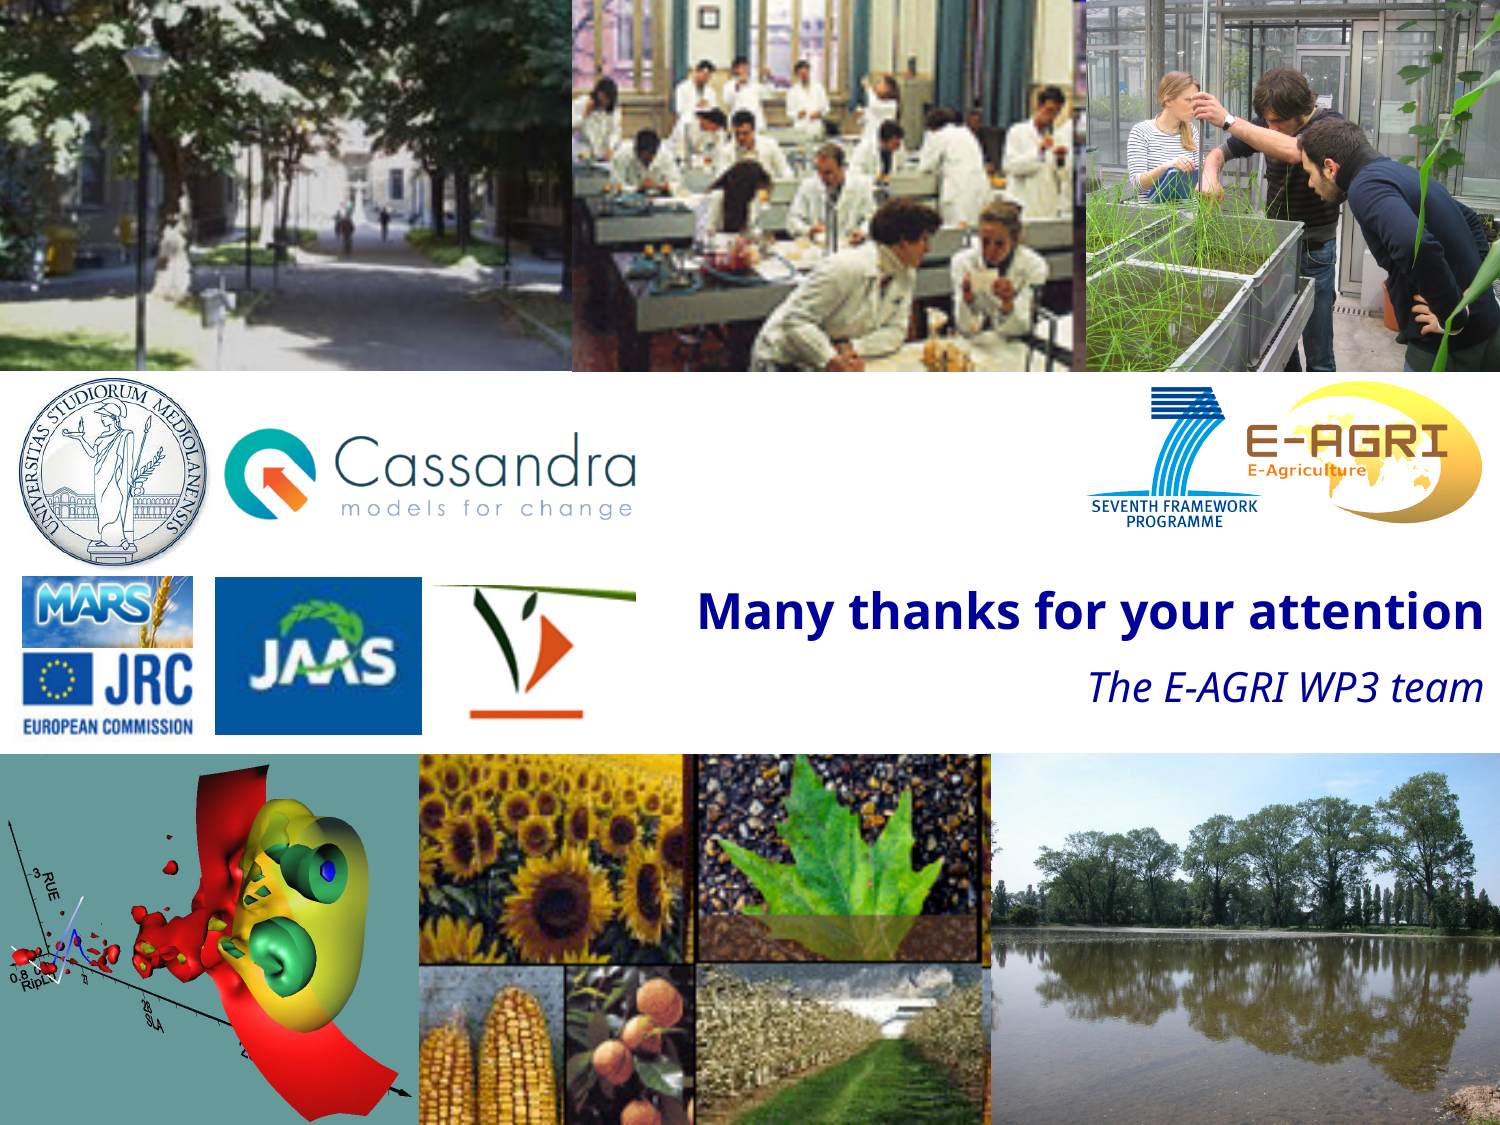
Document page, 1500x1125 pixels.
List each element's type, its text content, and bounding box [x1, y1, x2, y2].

picture [0, 0, 1500, 536]
picture [17, 377, 651, 572]
text_box Many thanks for your attention The E-AGRI WP3 team [312, 379, 1500, 718]
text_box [14, 576, 210, 752]
picture [0, 753, 1500, 1125]
picture [430, 585, 636, 730]
picture [214, 577, 422, 735]
